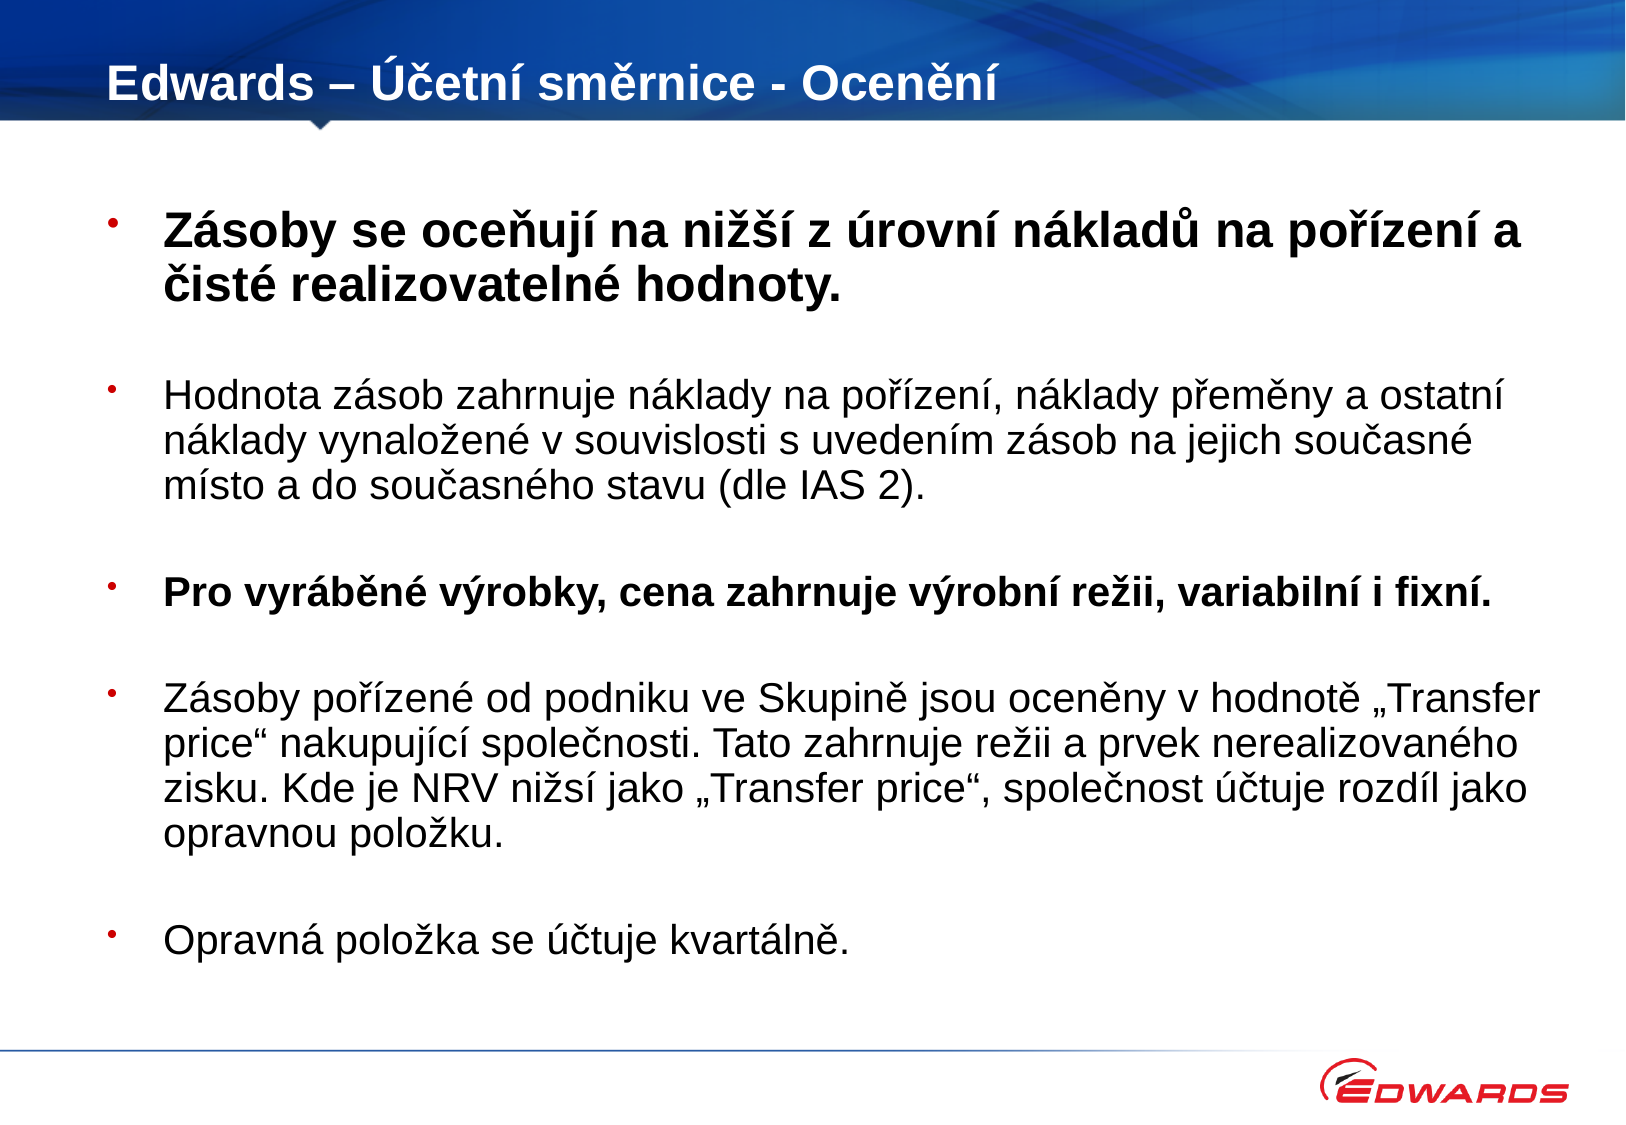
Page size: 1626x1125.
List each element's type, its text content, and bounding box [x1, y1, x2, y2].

picture [0, 0, 1626, 1125]
title Edwards – Účetní směrnice - Ocenění [91, 42, 1557, 118]
list Zásoby se oceňují na nižší z úrovní nákladů na pořízení a čisté realizovatelné hodnoty. Hodnota zásob zahrnuje náklady na pořízení, náklady přeměny a ostatní náklady vynaložené v souvislosti s uvedením zásob na jejich současné místo a do současného stavu (dle IAS 2). Pro vyráběné výrobky, cena zahrnuje výrobní režii, variabilní i fixní. Zásoby pořízené od podniku ve Skupině jsou oceněny v hodnotě „Transfer price“ nakupující společnosti. Tato zahrnuje režii a prvek nerealizovaného zisku. Kde je NRV nižsí jako „Transfer price“, společnost účtuje rozdíl jako opravnou položku. Opravná položka se účtuje kvartálně. [91, 196, 1557, 1000]
